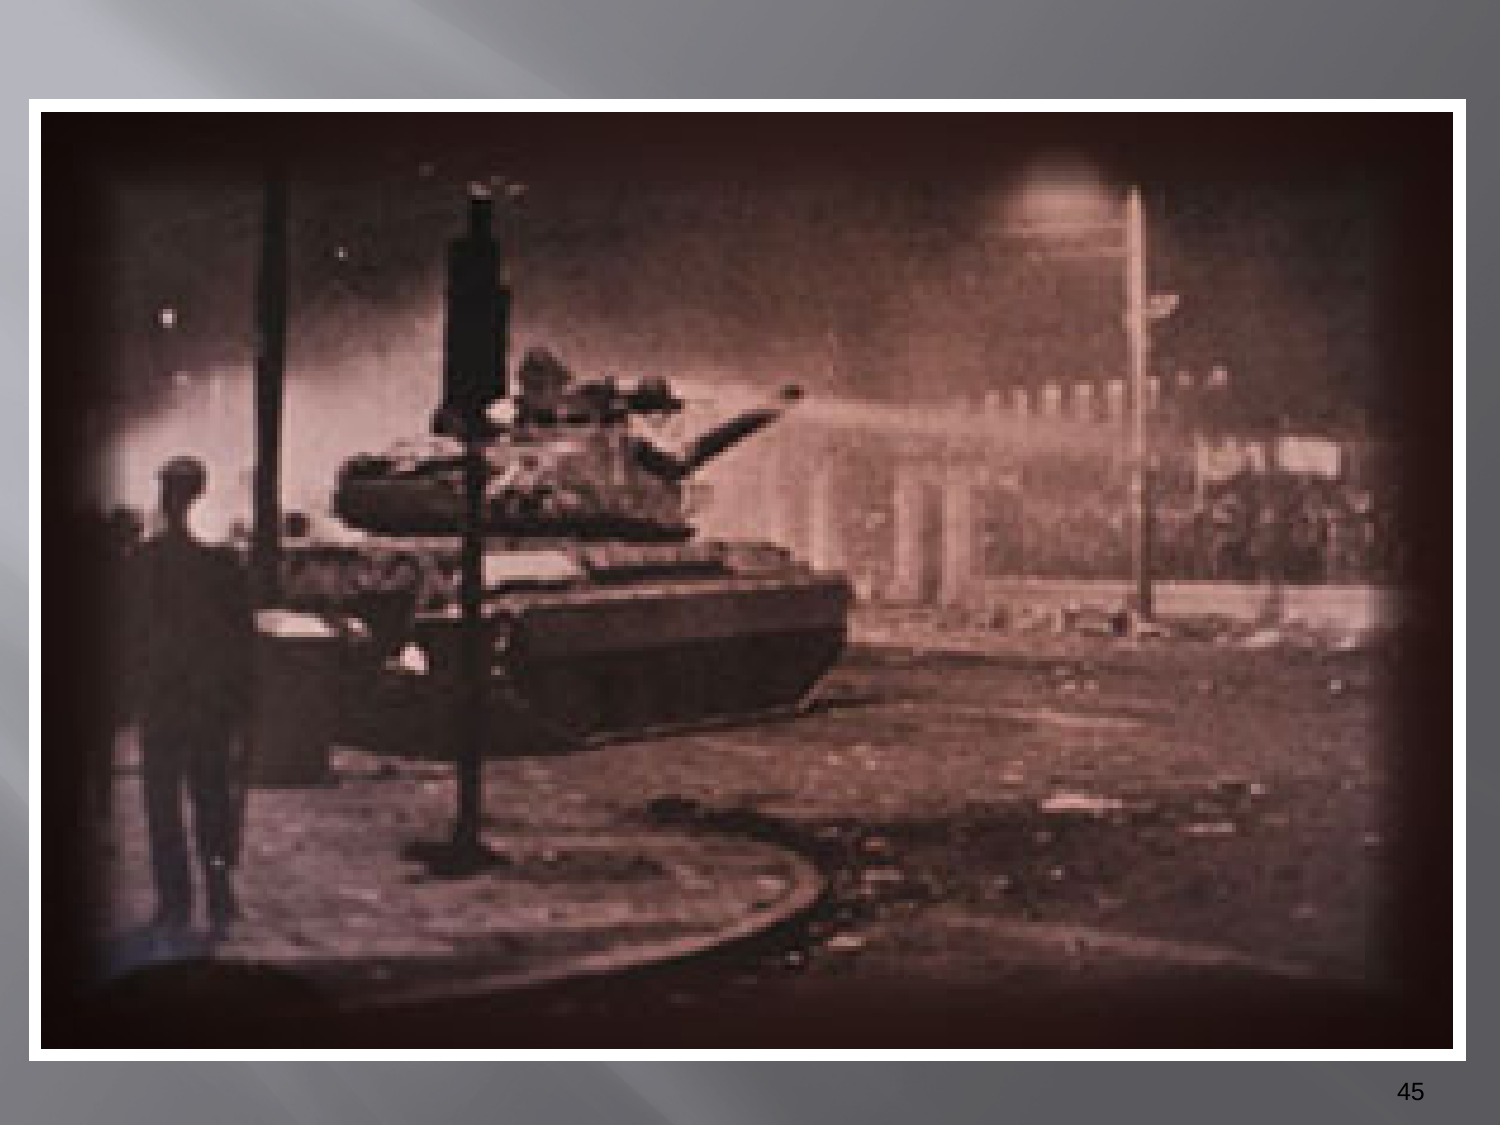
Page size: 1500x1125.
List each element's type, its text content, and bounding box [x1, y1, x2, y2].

slide_number 45 [1299, 1052, 1425, 1113]
text_box [35, 105, 1460, 1056]
